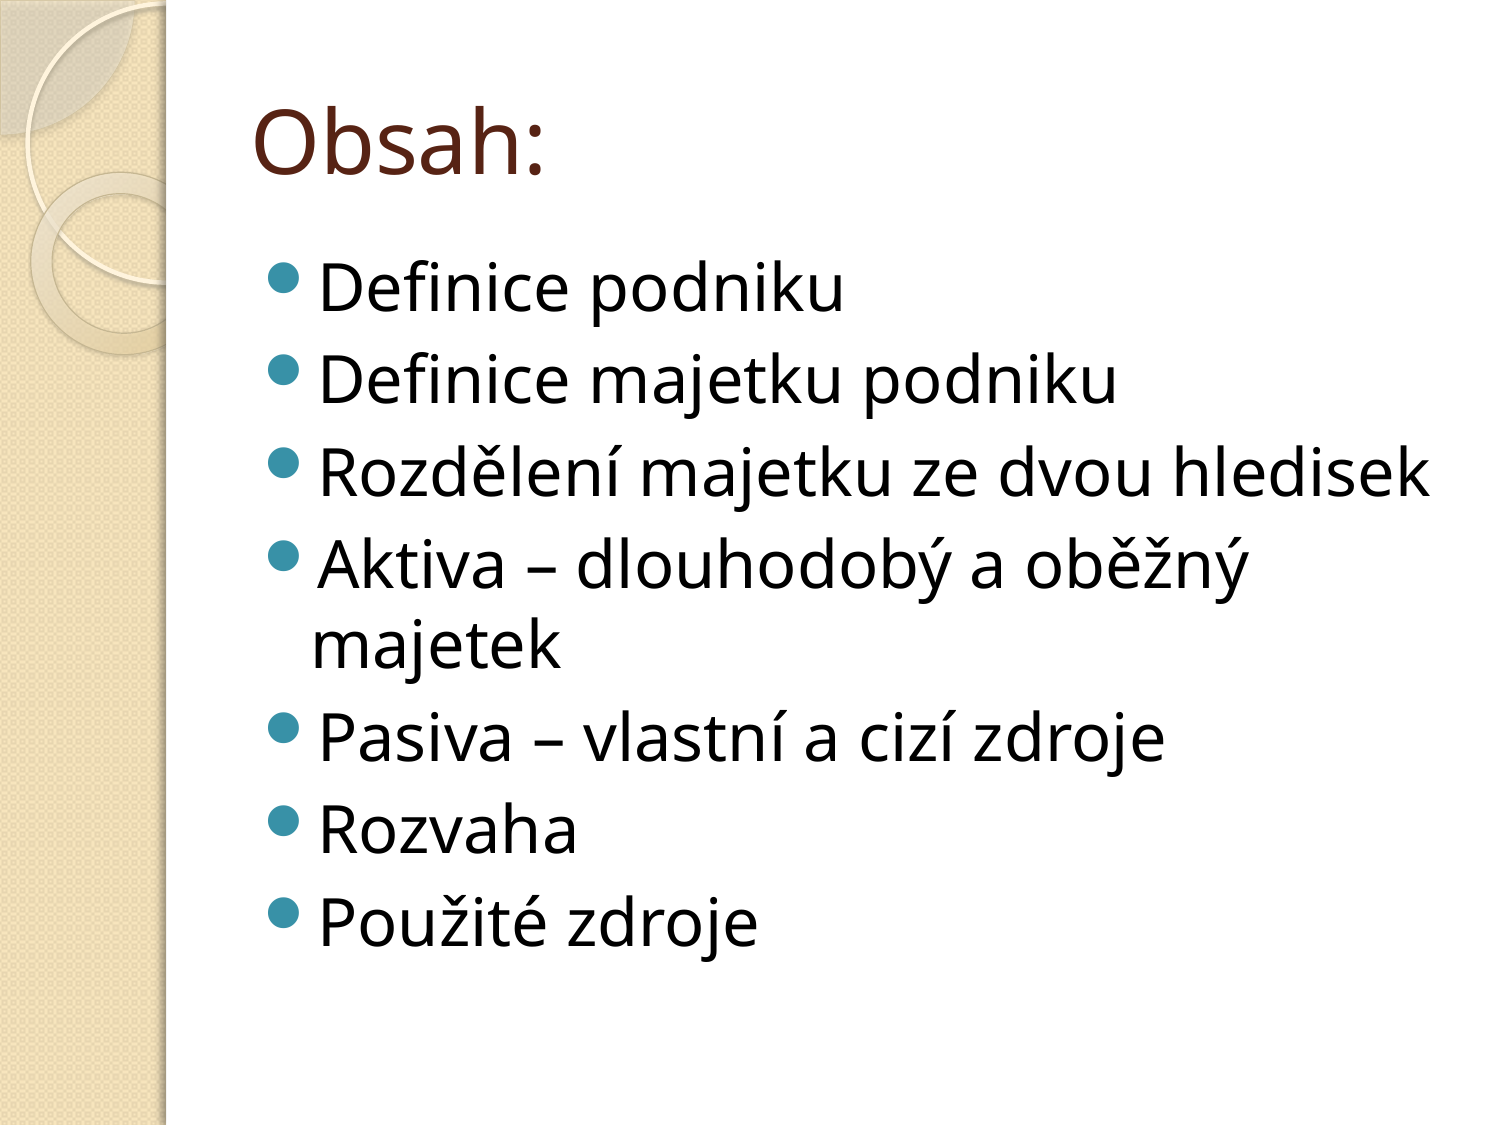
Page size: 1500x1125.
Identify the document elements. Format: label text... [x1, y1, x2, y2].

title Obsah: [235, 45, 1466, 233]
list Definice podniku Definice majetku podniku Rozdělení majetku ze dvou hledisek Aktiva – dlouhodobý a oběžný majetek Pasiva – vlastní a cizí zdroje Rozvaha Použité zdroje [235, 237, 1466, 1025]
